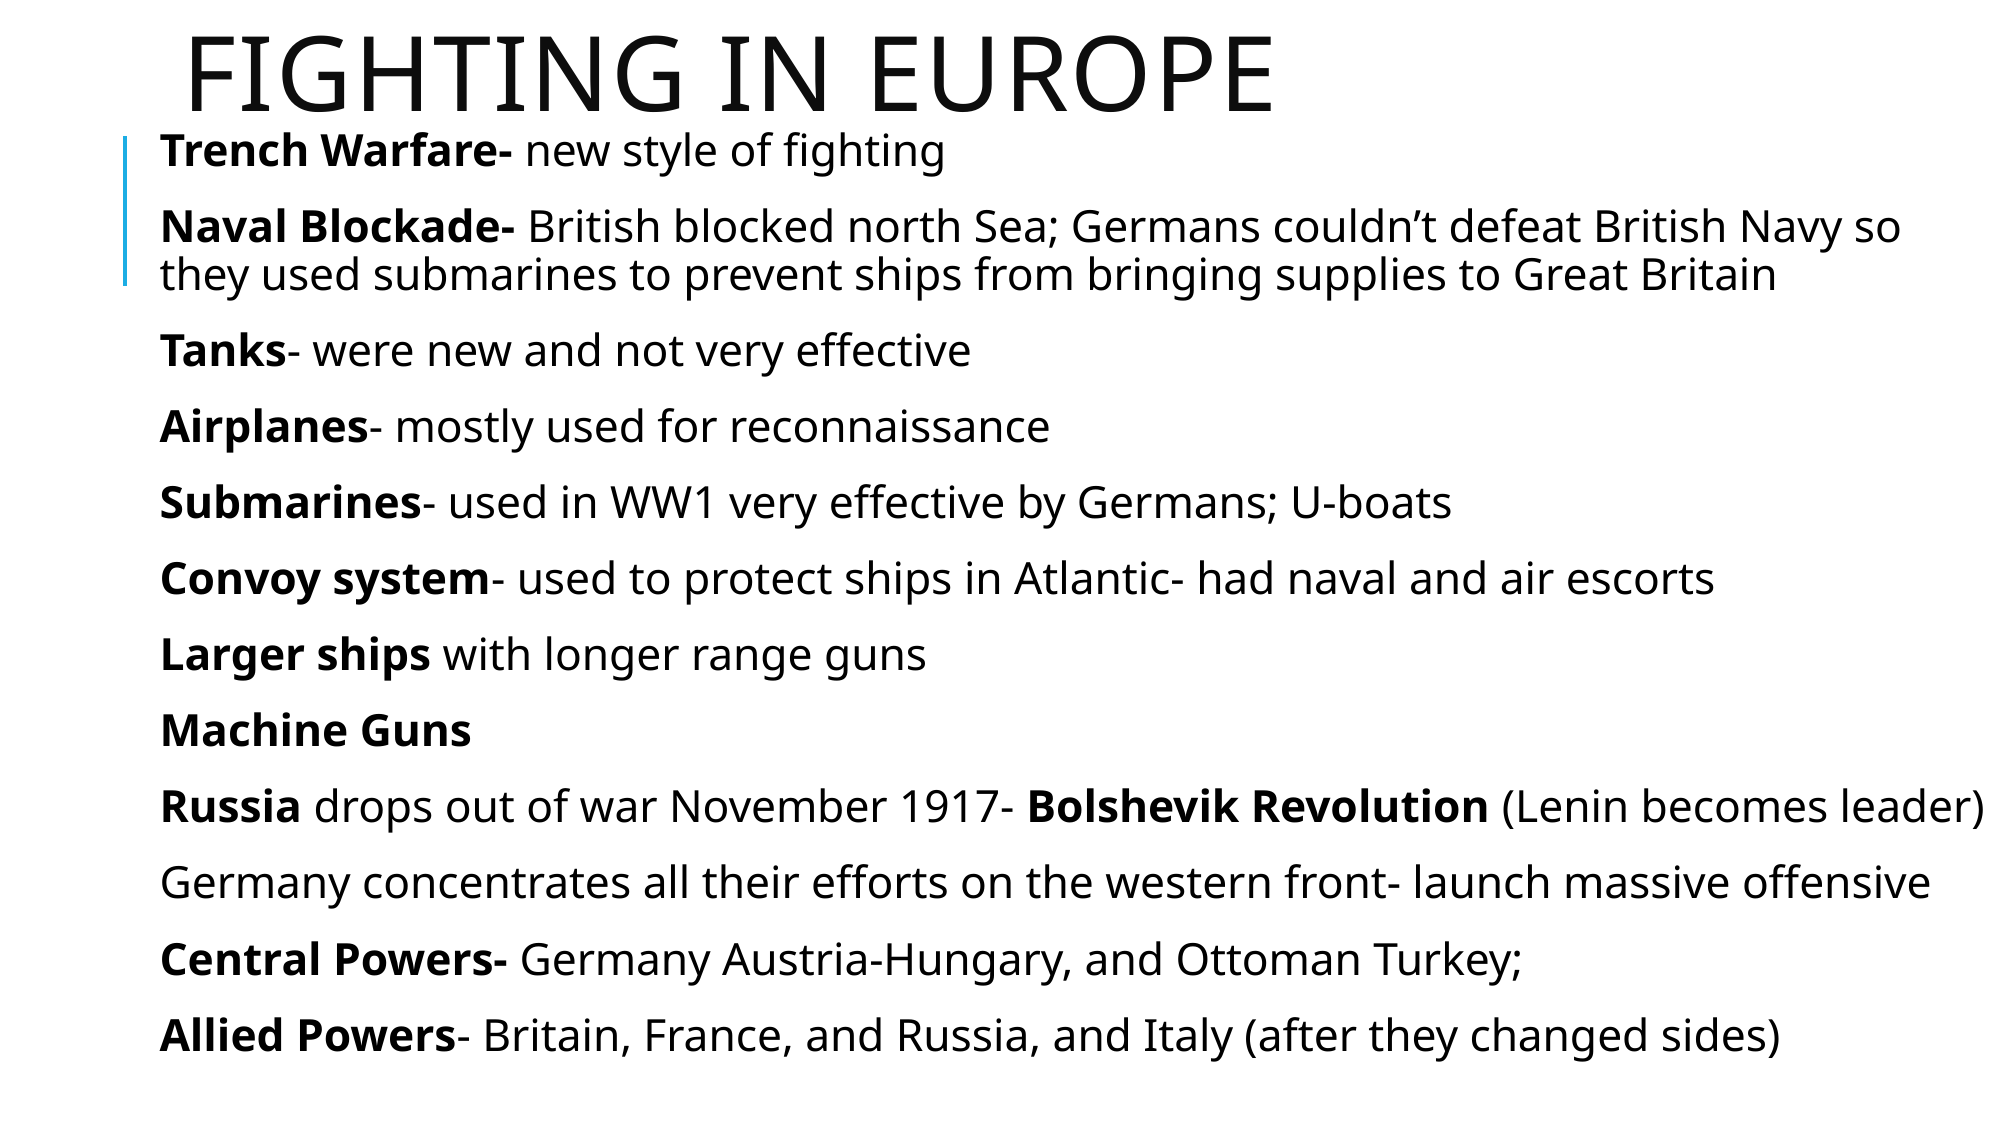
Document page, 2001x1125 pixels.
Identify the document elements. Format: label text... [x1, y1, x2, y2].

list Trench Warfare- new style of fighting Naval Blockade- British blocked north Sea; Germans couldn’t defeat British Navy so they used submarines to prevent ships from bringing supplies to Great Britain Tanks- were new and not very effective Airplanes- mostly used for reconnaissance Submarines- used in WW1 very effective by Germans; U-boats Convoy system- used to protect ships in Atlantic- had naval and air escorts Larger ships with longer range guns Machine Guns Russia drops out of war November 1917- Bolshevik Revolution (Lenin becomes leader) Germany concentrates all their efforts on the western front- launch massive offensive Central Powers- Germany Austria-Hungary, and Ottoman Turkey; Allied Powers- Britain, France, and Russia, and Italy (after they changed sides) [137, 120, 2000, 1125]
title Fighting in Europe [168, 0, 1763, 120]
